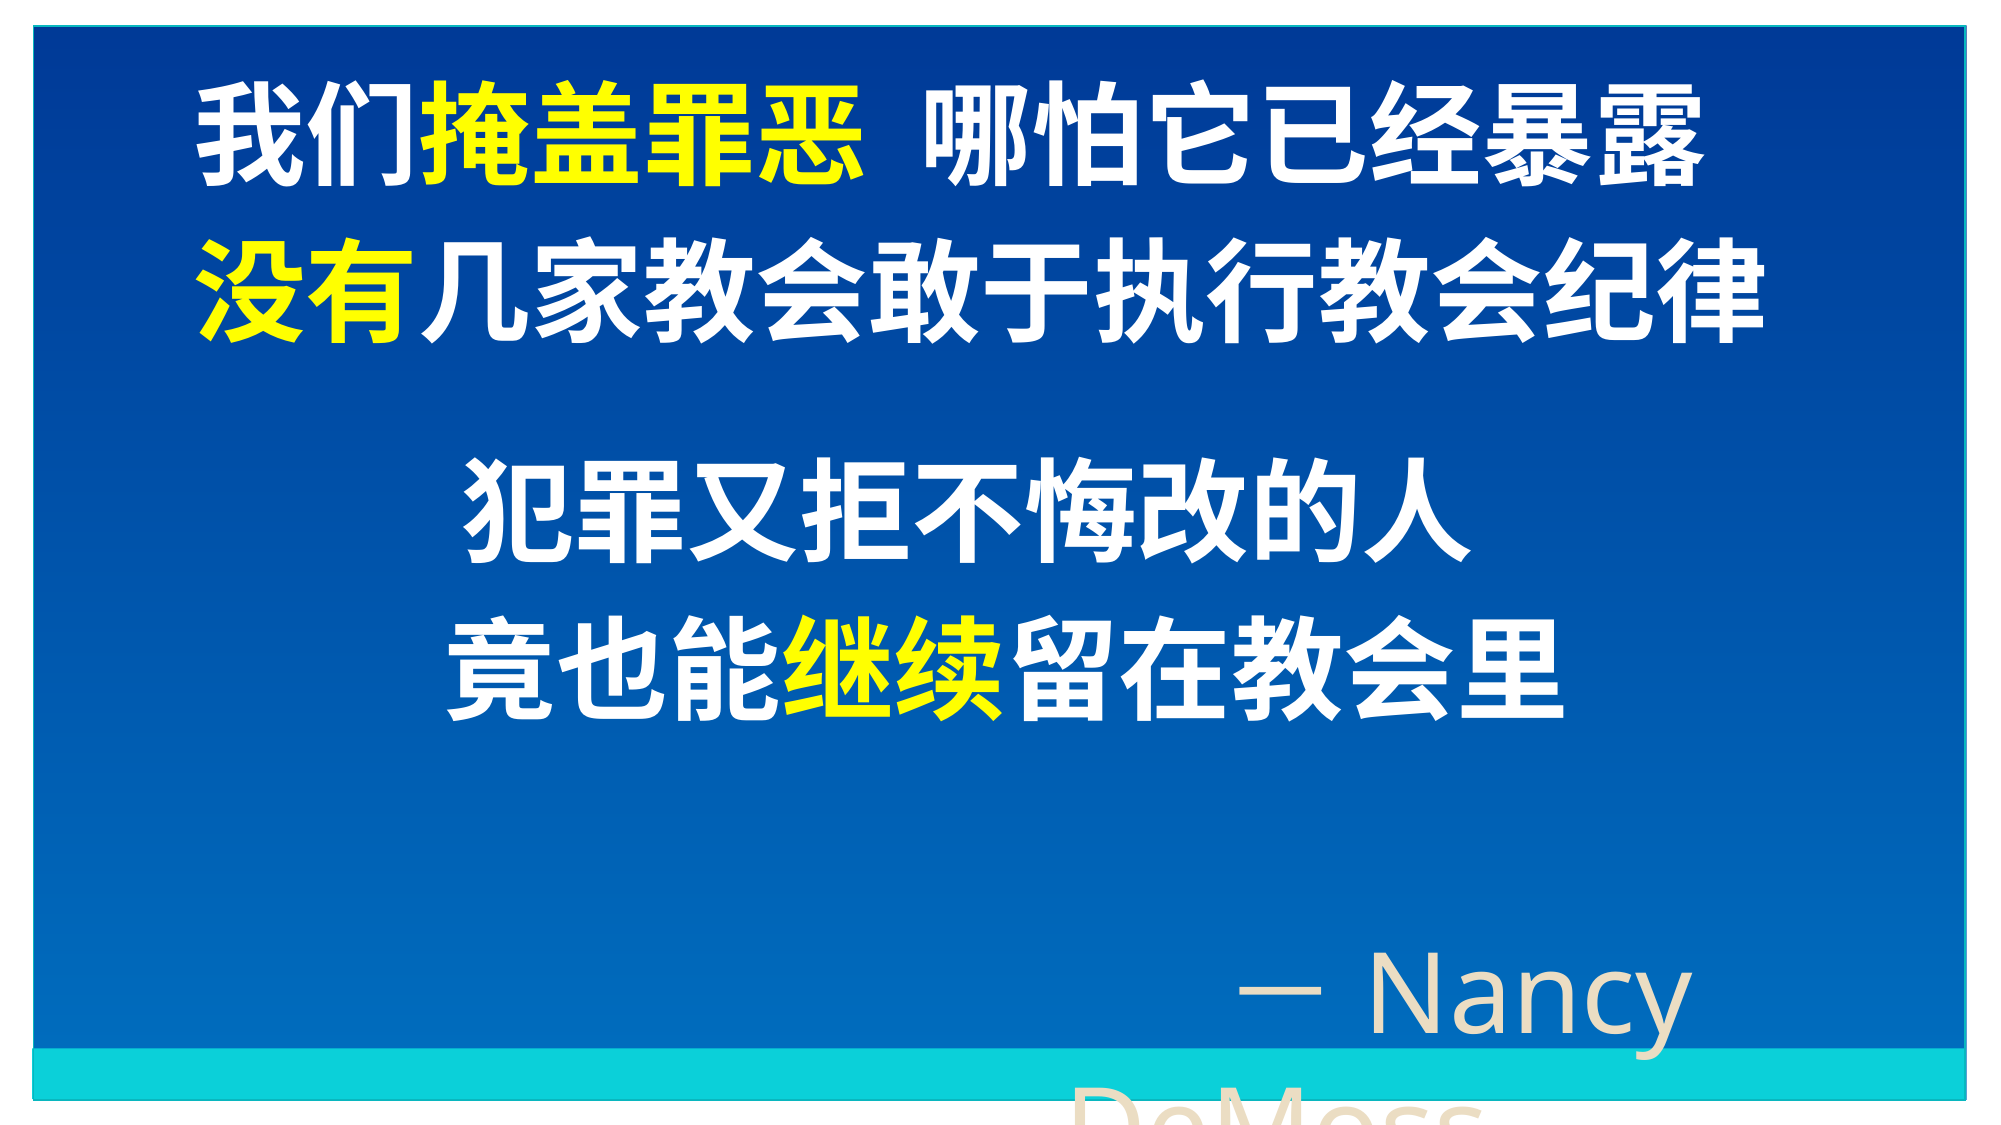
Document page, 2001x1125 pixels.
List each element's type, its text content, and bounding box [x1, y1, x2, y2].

text_box －Nancy DeMoss [955, 914, 1963, 1039]
text_box 我们掩盖罪恶 哪怕它已经暴露 没有几家教会敢于执行教会纪律 犯罪又拒不悔改的人 竟也能继续留在教会里 [112, 56, 1900, 919]
